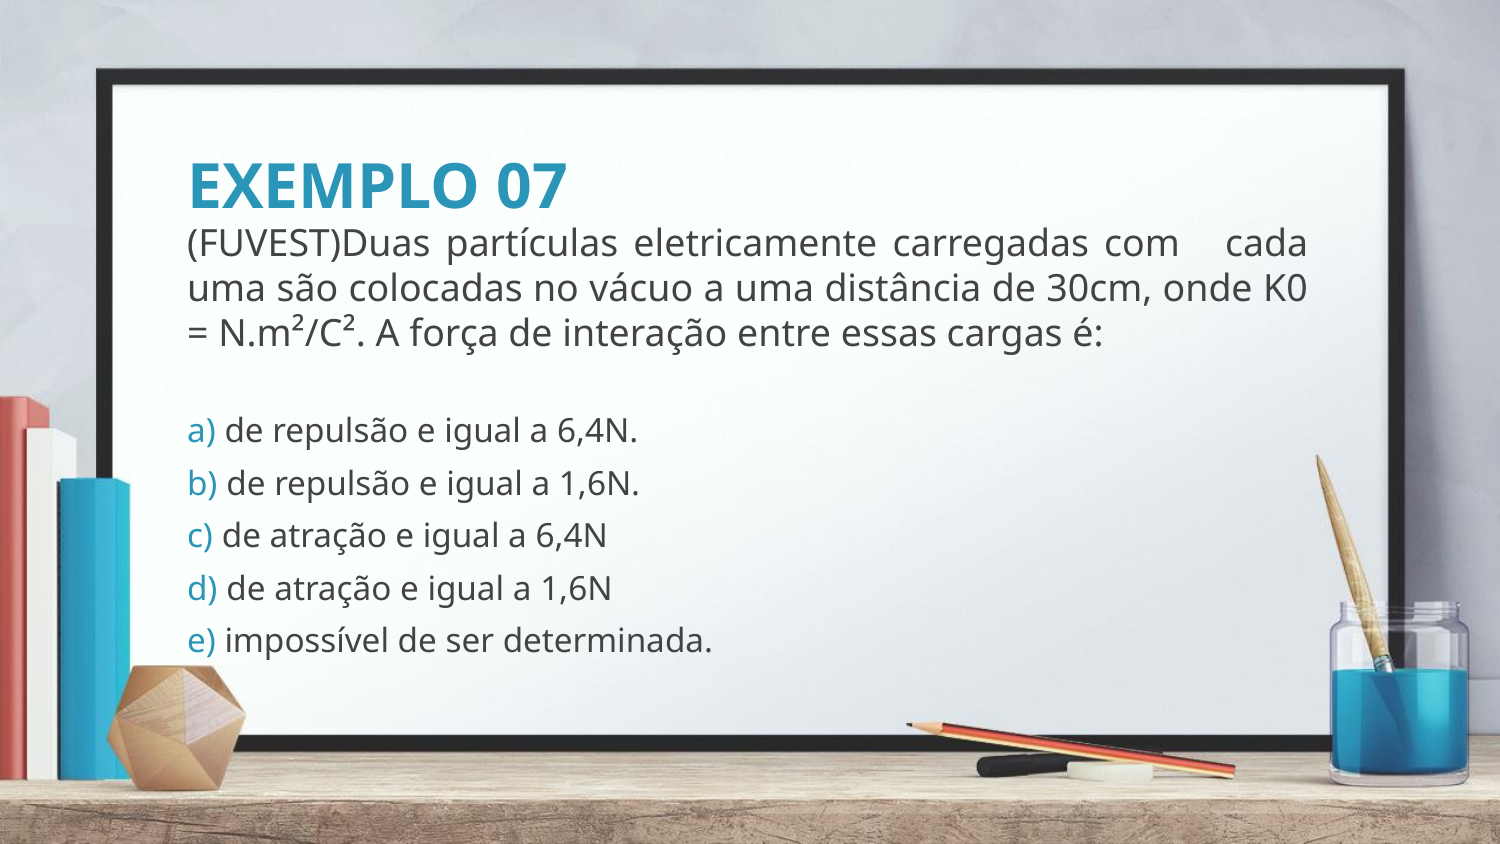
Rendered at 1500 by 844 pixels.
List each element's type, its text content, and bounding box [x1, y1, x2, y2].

picture [0, 0, 1500, 844]
title EXEMPLO 07 [172, 130, 1324, 254]
